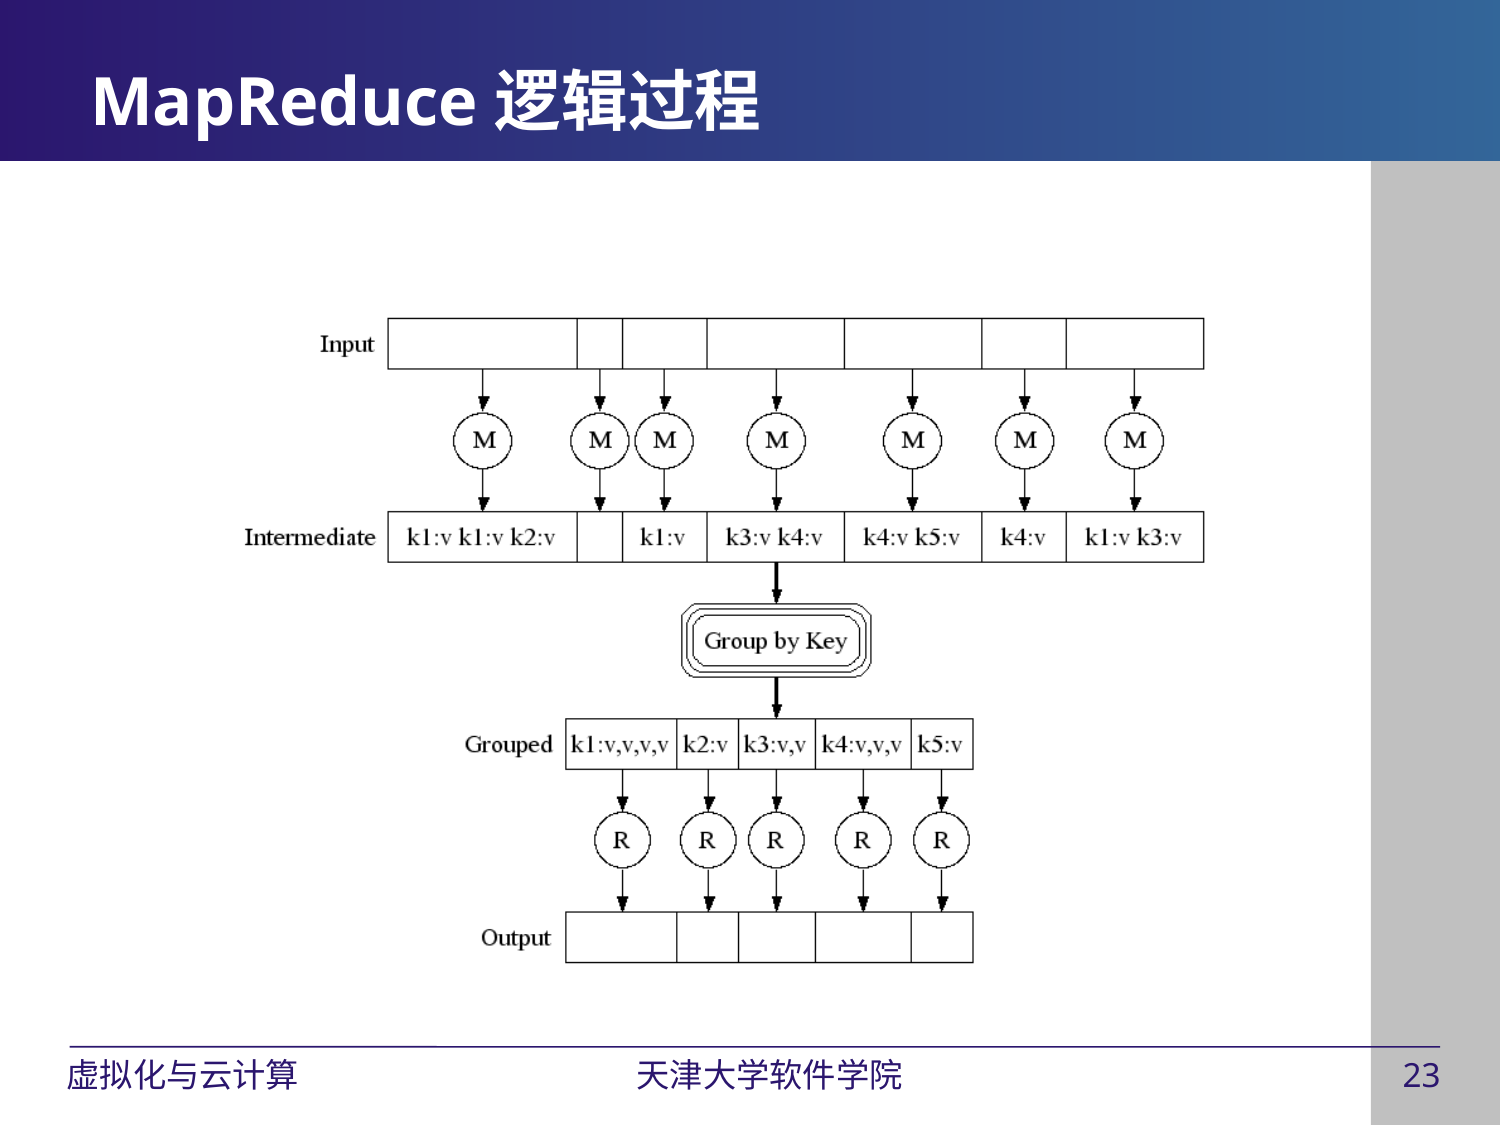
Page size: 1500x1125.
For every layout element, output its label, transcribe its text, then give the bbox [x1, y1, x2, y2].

title MapReduce逻辑过程 [74, 52, 1088, 145]
picture [224, 299, 1212, 981]
